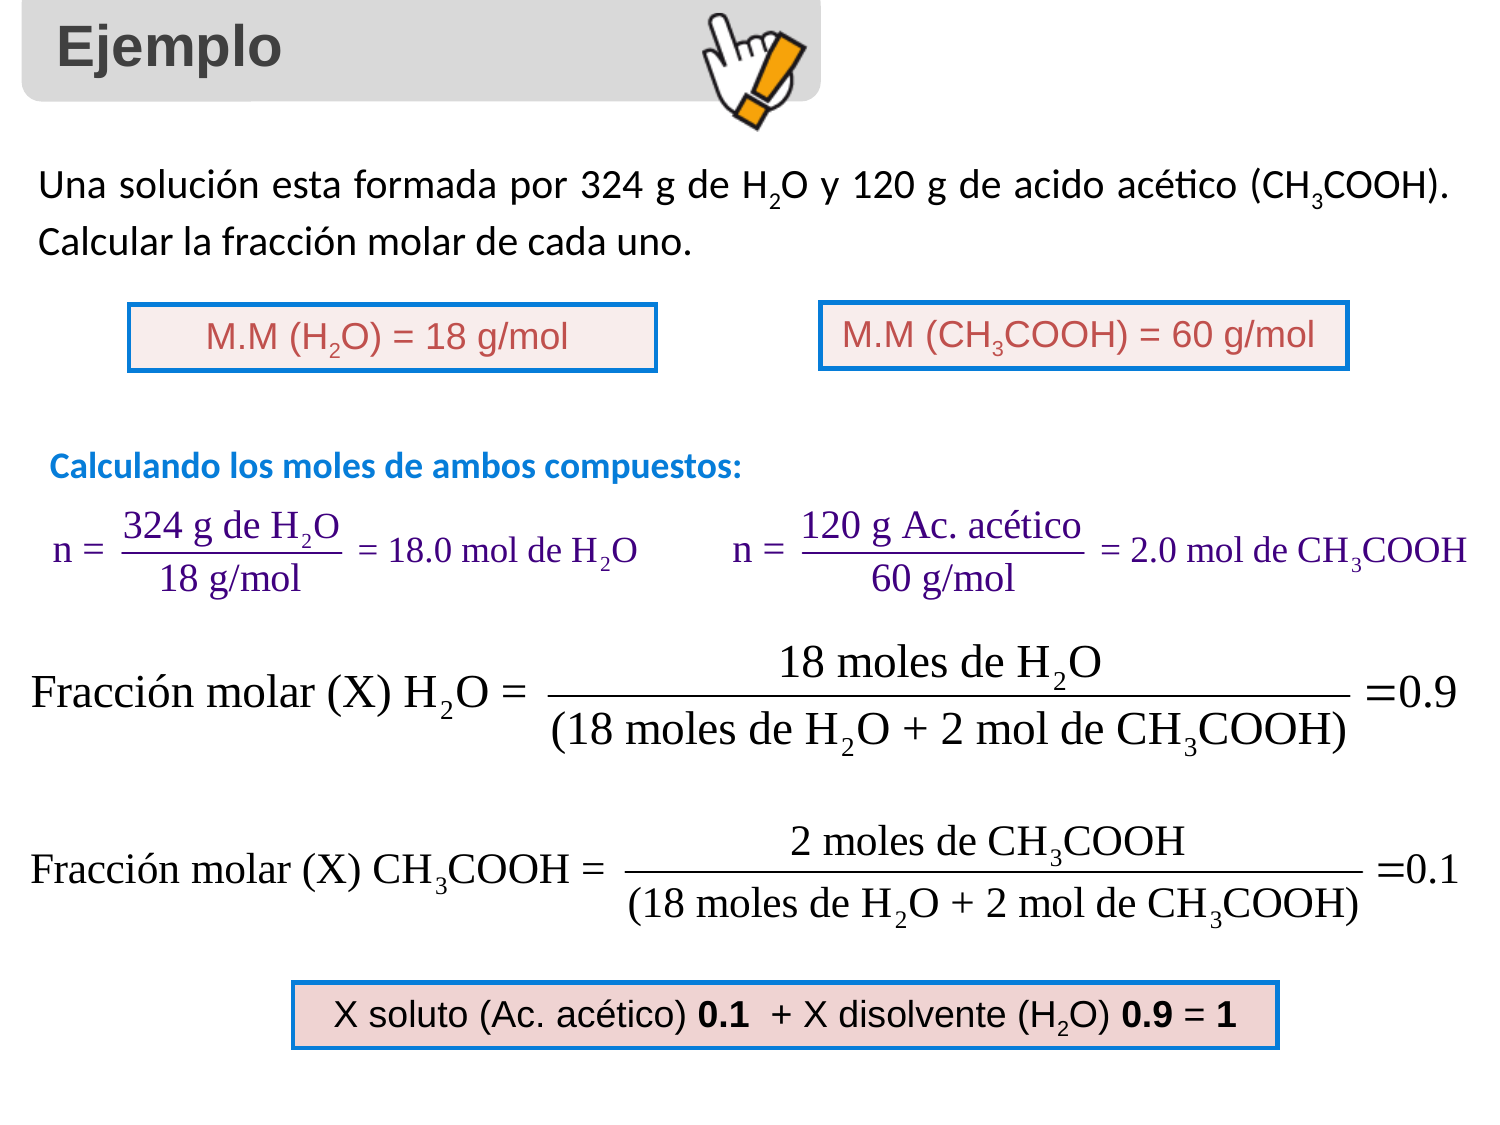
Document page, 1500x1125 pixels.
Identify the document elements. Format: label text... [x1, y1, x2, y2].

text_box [46, 503, 645, 609]
text_box M.M (H2O) = 18 g/mol [128, 304, 657, 371]
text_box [23, 813, 1466, 938]
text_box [23, 632, 1466, 767]
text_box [21, 0, 822, 102]
text_box M.M (CH3COOH) = 60 g/mol [820, 302, 1348, 369]
text_box Una solución esta formada por 324 g de H2O y 120 g de acido acético (CH3COOH). Calcular la fracción molar de cada uno. [23, 149, 1465, 272]
text_box Calculando los moles de ambos compuestos: [35, 434, 1477, 494]
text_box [726, 503, 1475, 610]
picture [690, 6, 810, 133]
text_box X soluto (Ac. acético) 0.1 + X disolvente (H2O) 0.9 = 1 [292, 982, 1278, 1049]
